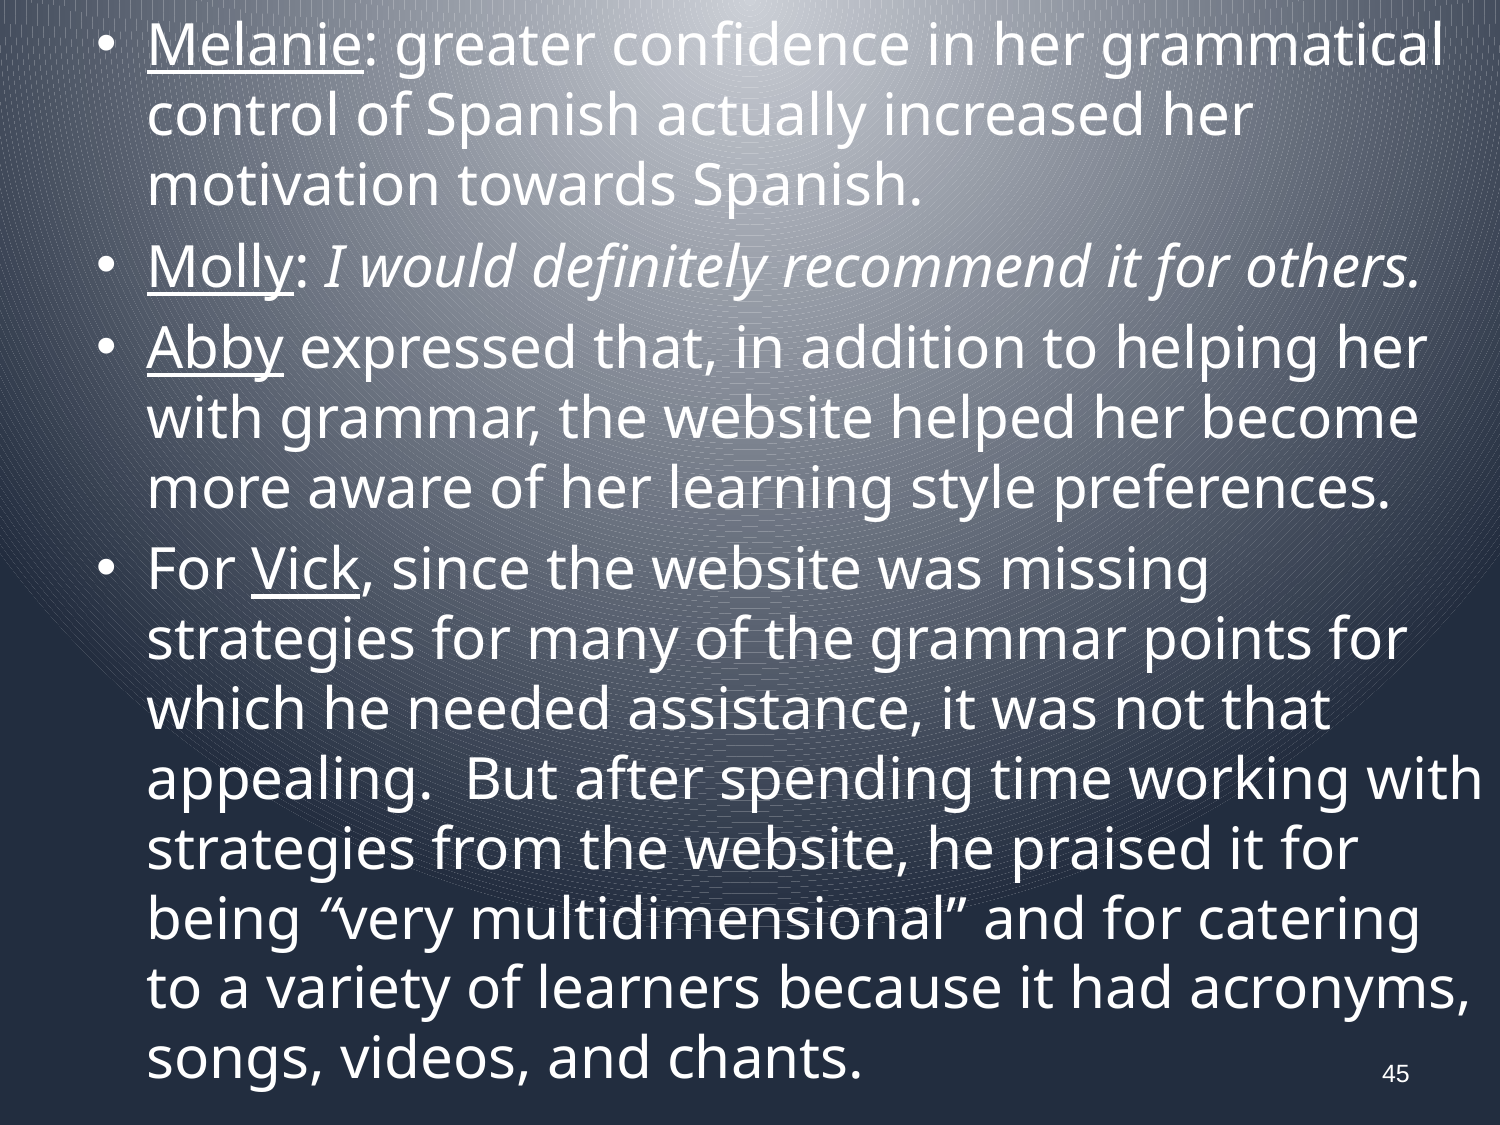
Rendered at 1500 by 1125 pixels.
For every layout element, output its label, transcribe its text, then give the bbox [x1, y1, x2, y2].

list Melanie: greater confidence in her grammatical control of Spanish actually increased her motivation towards Spanish. Molly: I would definitely recommend it for others. Abby expressed that, in addition to helping her with grammar, the website helped her become more aware of her learning style preferences. For Vick, since the website was missing strategies for many of the grammar points for which he needed assistance, it was not that appealing. But after spending time working with strategies from the website, he praised it for being “very multidimensional” and for catering to a variety of learners because it had acronyms, songs, videos, and chants. [0, 0, 1500, 1125]
slide_number 45 [1074, 1042, 1425, 1103]
